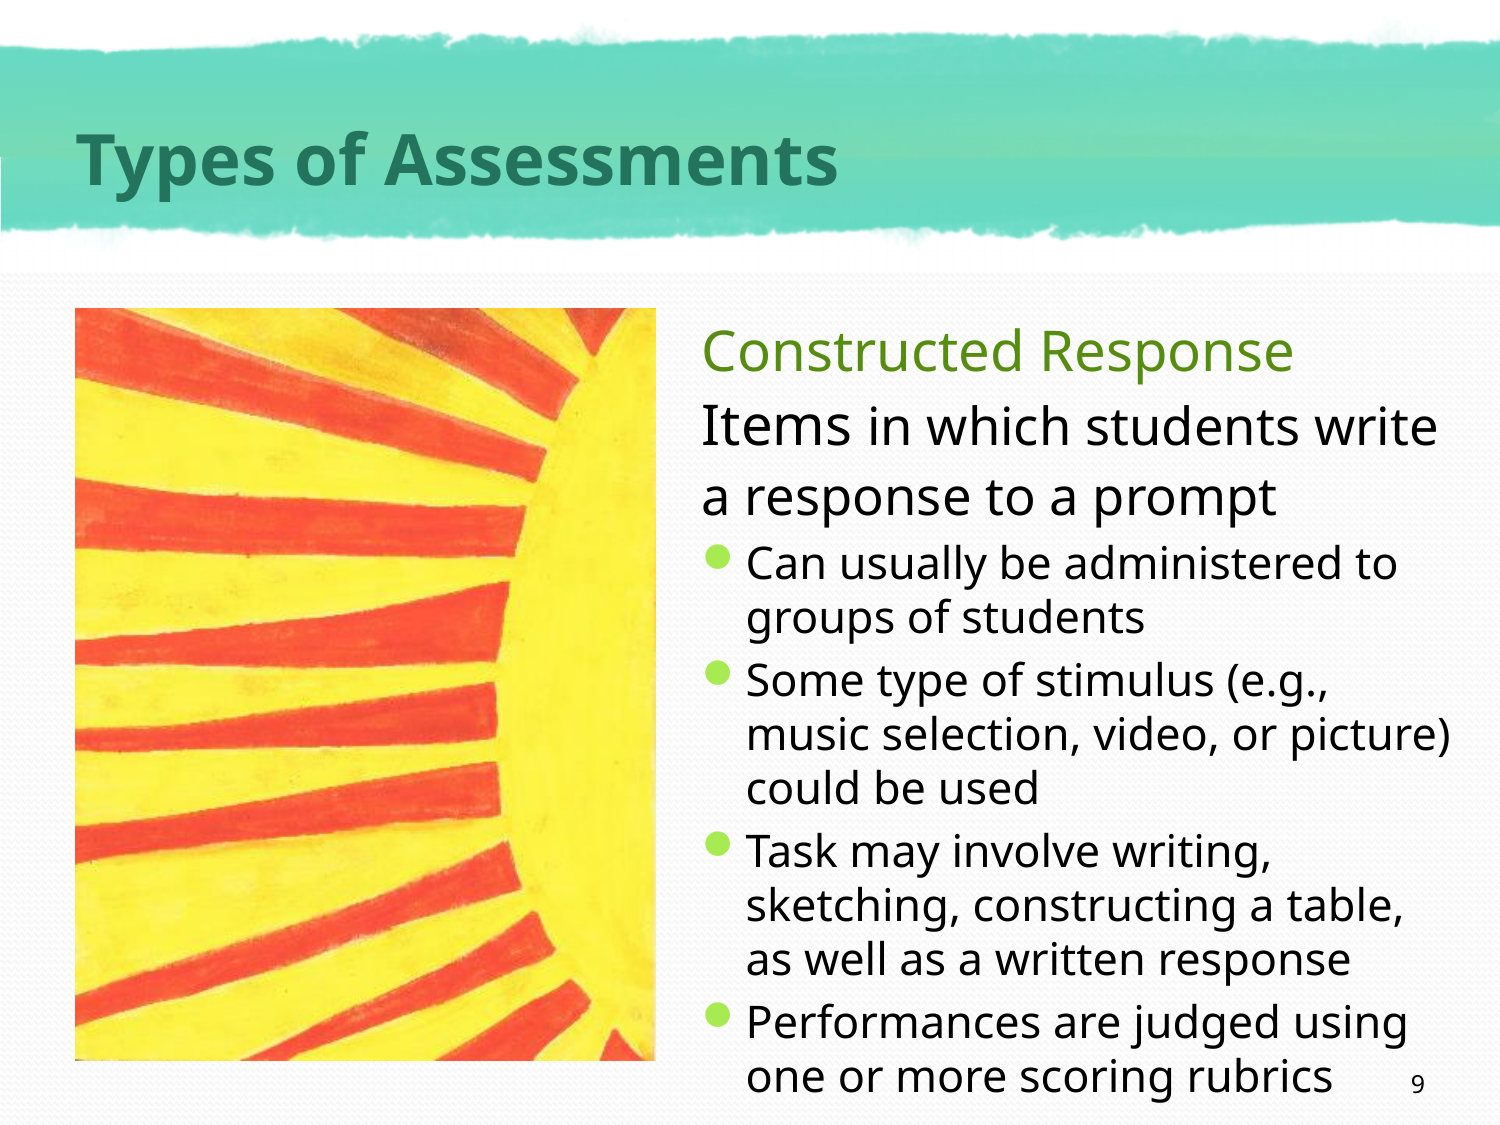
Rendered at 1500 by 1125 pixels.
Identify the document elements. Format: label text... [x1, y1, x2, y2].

picture [74, 307, 656, 1061]
title Types of Assessments [75, 12, 1425, 200]
picture [0, 0, 1500, 272]
list Constructed Response Items in which students write a response to a prompt Can usually be administered to groups of students Some type of stimulus (e.g., music selection, video, or picture) could be used Task may involve writing, sketching, constructing a table, as well as a written response Performances are judged using one or more scoring rubrics [687, 294, 1478, 1125]
